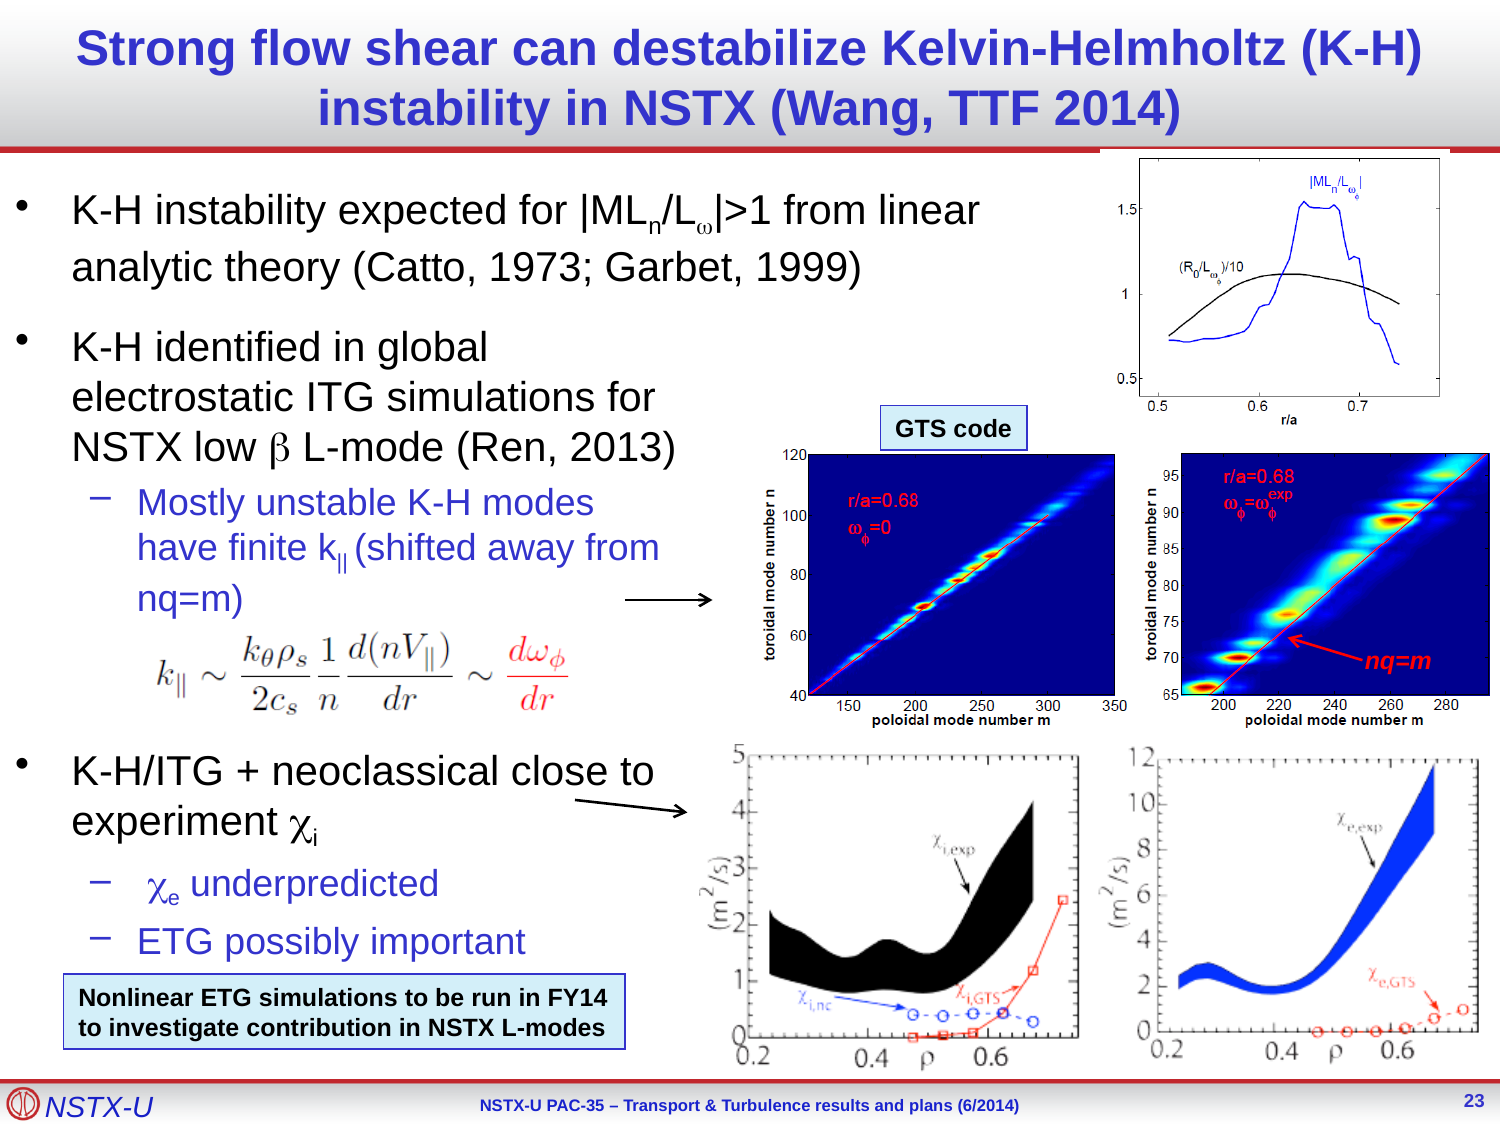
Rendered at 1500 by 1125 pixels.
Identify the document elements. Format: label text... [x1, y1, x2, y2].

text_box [1287, 637, 1363, 661]
picture [137, 628, 576, 726]
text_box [574, 799, 688, 813]
picture [1099, 149, 1451, 430]
list K-H instability expected for |MLn/Lw|>1 from linear analytic theory (Catto, 1973; Garbet, 1999) [0, 174, 1094, 288]
picture [749, 445, 1498, 738]
text_box GTS code [880, 405, 1028, 444]
text_box Nonlinear ETG simulations to be run in FY14 to investigate contribution in NSTX L-modes [63, 974, 625, 1049]
picture [0, 1079, 1500, 1125]
title Strong flow shear can destabilize Kelvin-Helmholtz (K-H) instability in NSTX (Wang, TTF 2014) [0, 0, 1500, 150]
text_box K-H identified in global electrostatic ITG simulations for NSTX low b L-mode (Ren, 2013) Mostly unstable K-H modes have finite k|| (shifted away from nq=m) K-H/ITG + neoclassical close to experiment ci ce underpredicted ETG possibly important [0, 312, 700, 988]
picture [699, 744, 1488, 1076]
slide_number 23 [1374, 1087, 1500, 1113]
